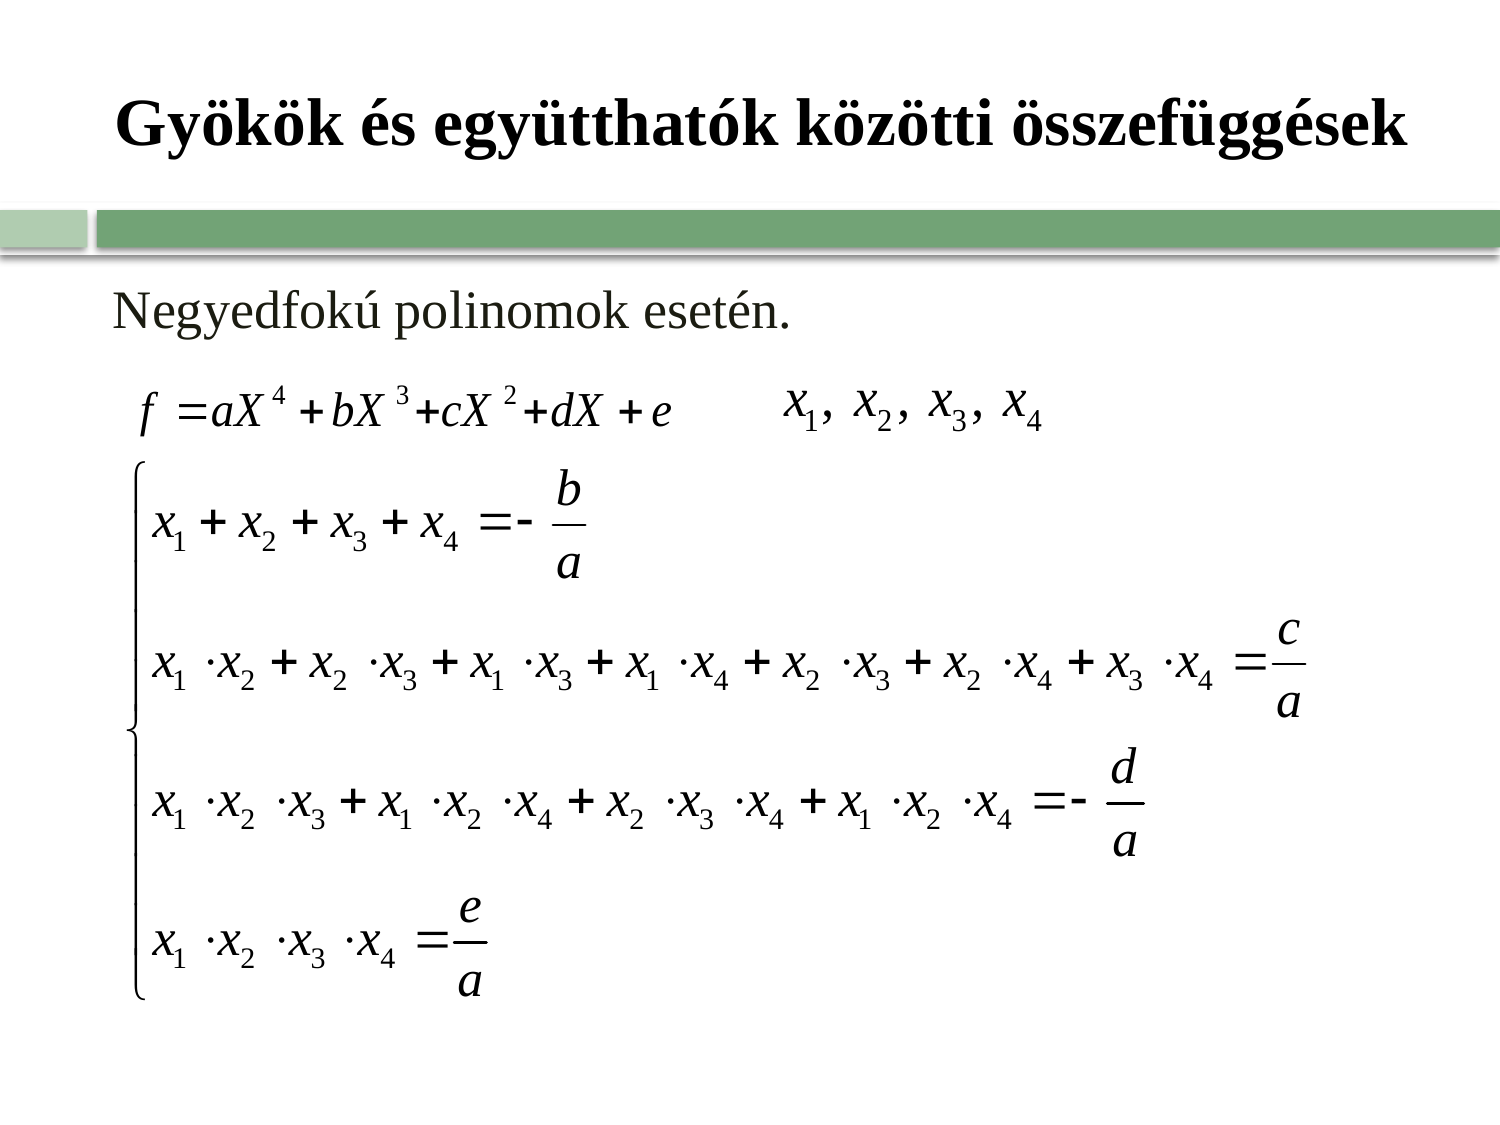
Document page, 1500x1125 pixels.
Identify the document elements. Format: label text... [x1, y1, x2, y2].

title Gyökök és együtthatók közötti összefüggések [99, 37, 1438, 200]
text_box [123, 373, 680, 447]
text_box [773, 361, 1052, 445]
text_box Negyedfokú polinomok esetén. [98, 271, 1317, 348]
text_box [115, 450, 1318, 1012]
